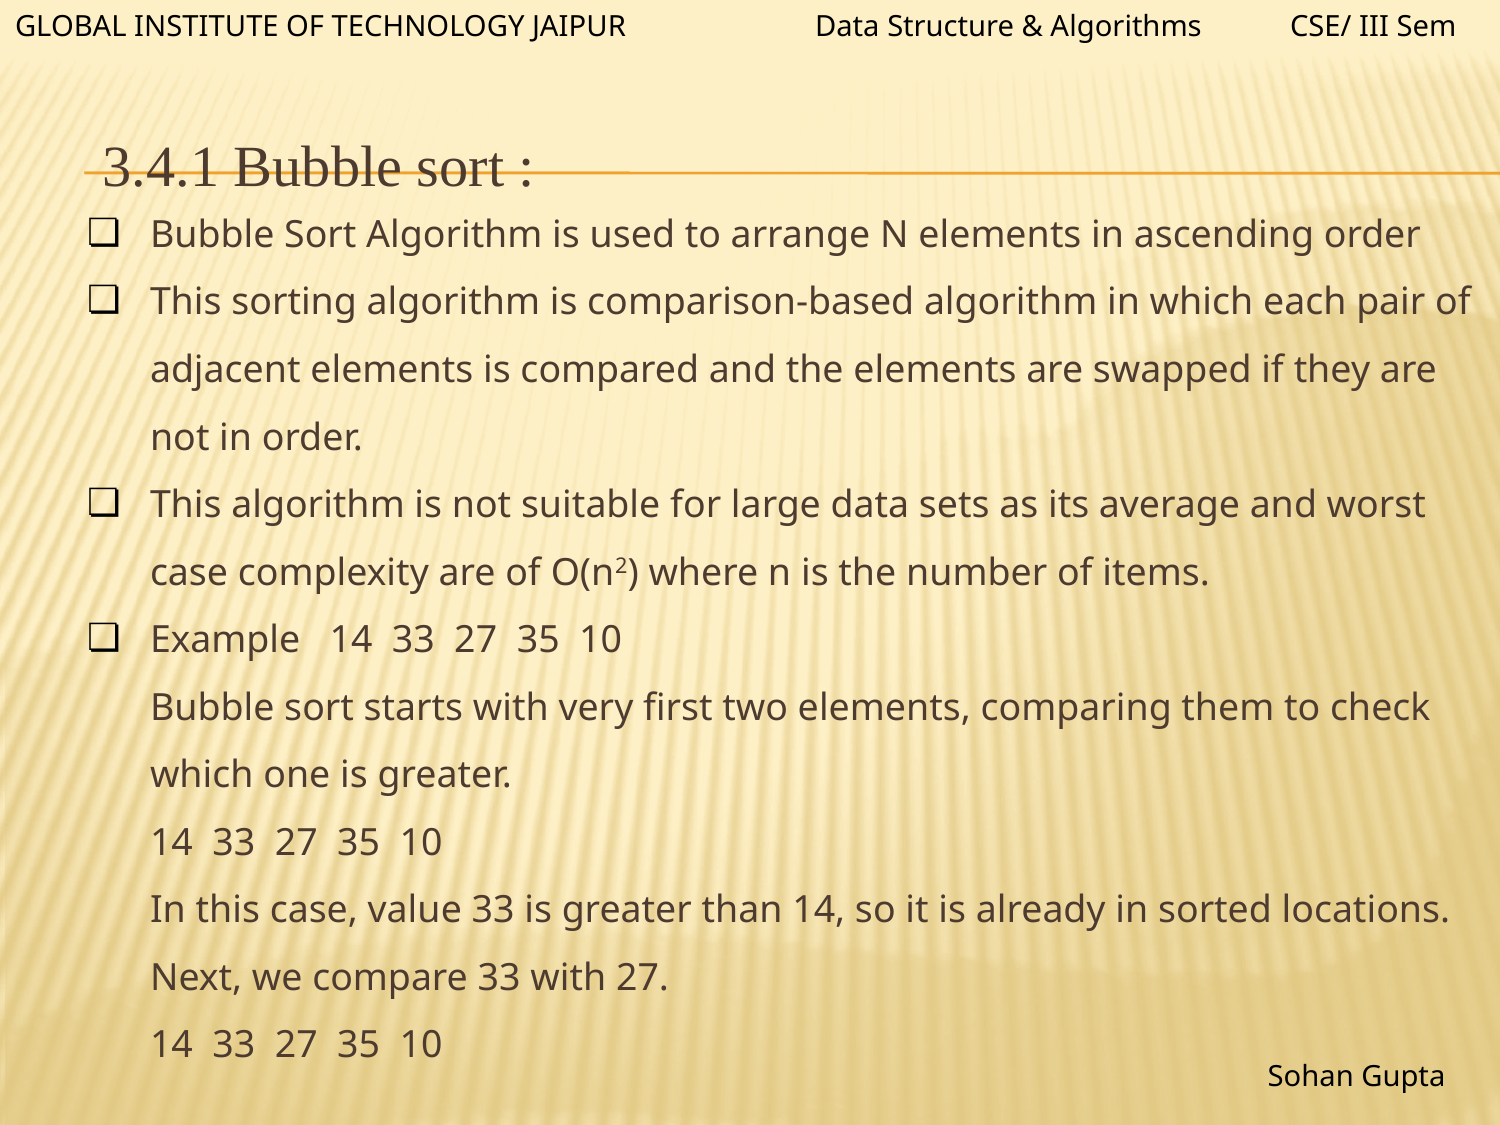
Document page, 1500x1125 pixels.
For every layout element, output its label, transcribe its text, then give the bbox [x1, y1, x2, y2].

picture [0, 58, 1500, 1125]
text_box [0, 0, 1500, 58]
list Bubble Sort Algorithm is used to arrange N elements in ascending order This sorting algorithm is comparison-based algorithm in which each pair of adjacent elements is compared and the elements are swapped if they are not in order. This algorithm is not suitable for large data sets as its average and worst case complexity are of Ο(n2) where n is the number of items. Example 14 33 27 35 10 Bubble sort starts with very first two elements, comparing them to check which one is greater. 14 33 27 35 10 In this case, value 33 is greater than 14, so it is already in sorted locations. Next, we compare 33 with 27. 14 33 27 35 10 [60, 179, 1500, 1125]
list 3.4.1 Bubble sort : [50, 85, 1475, 176]
